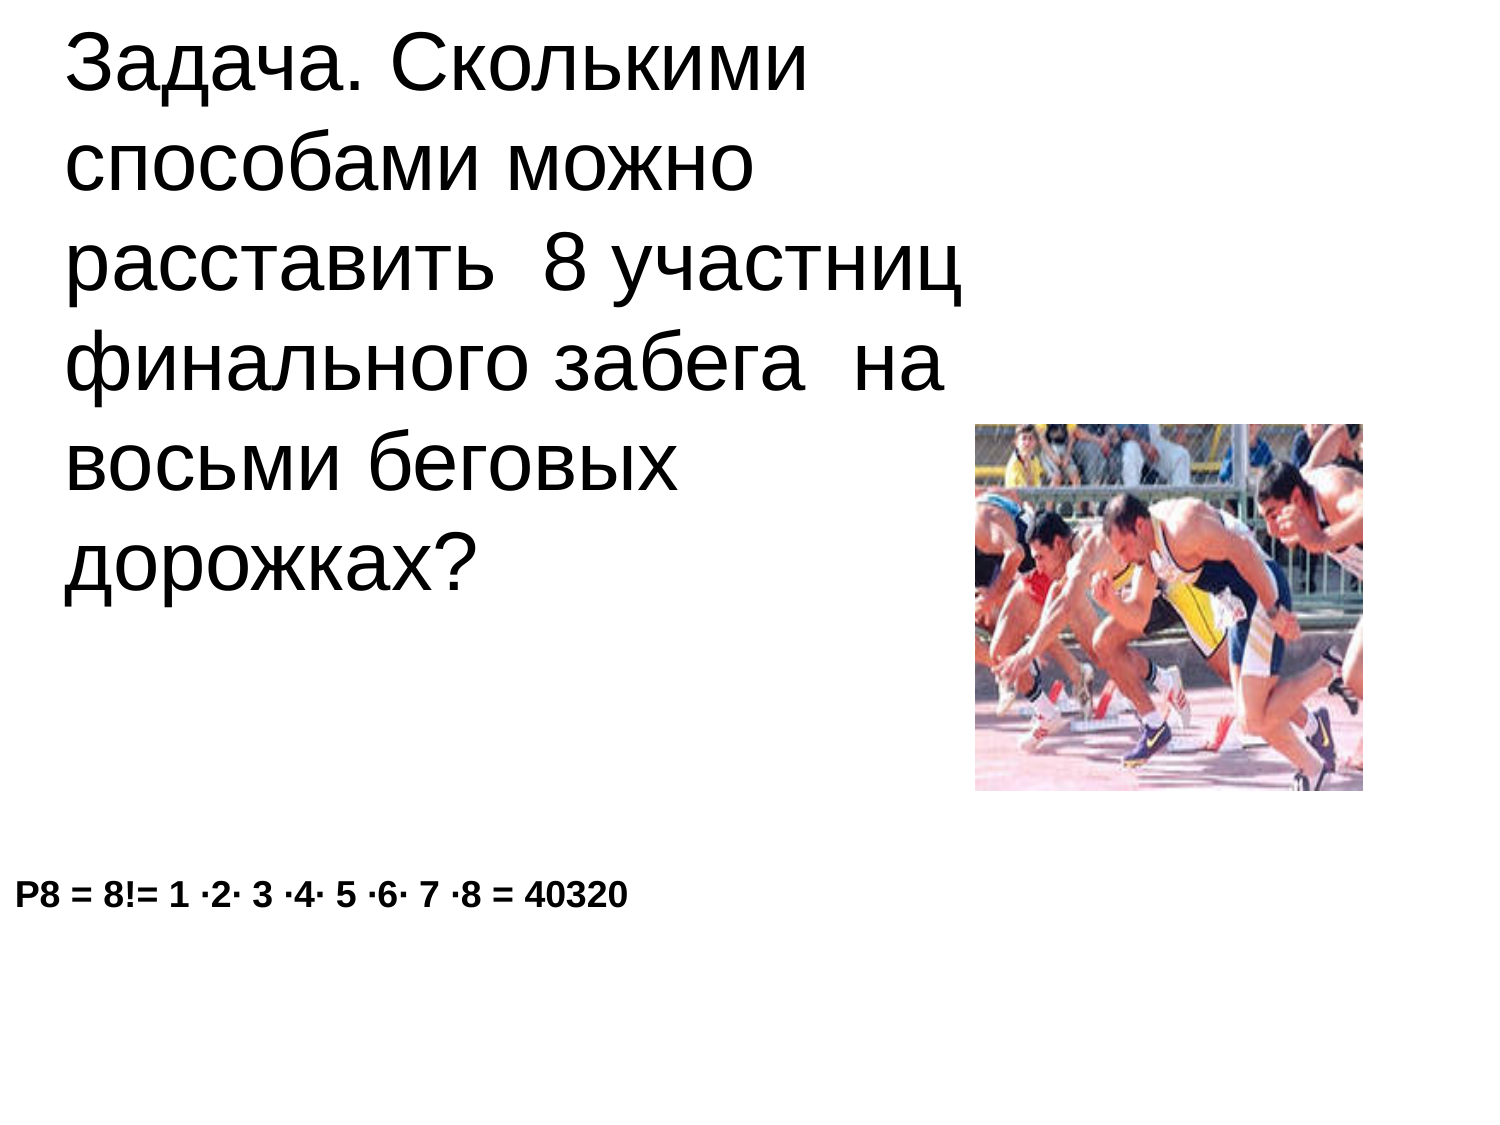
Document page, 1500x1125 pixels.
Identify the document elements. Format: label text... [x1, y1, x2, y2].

text_box Задача. Сколькими способами можно расставить 8 участниц финального забега на восьми беговых дорожках? [49, 0, 1113, 615]
picture [974, 424, 1363, 791]
text_box P8 = 8!= 1 ∙2∙ 3 ∙4∙ 5 ∙6∙ 7 ∙8 = 40320 [0, 862, 663, 923]
